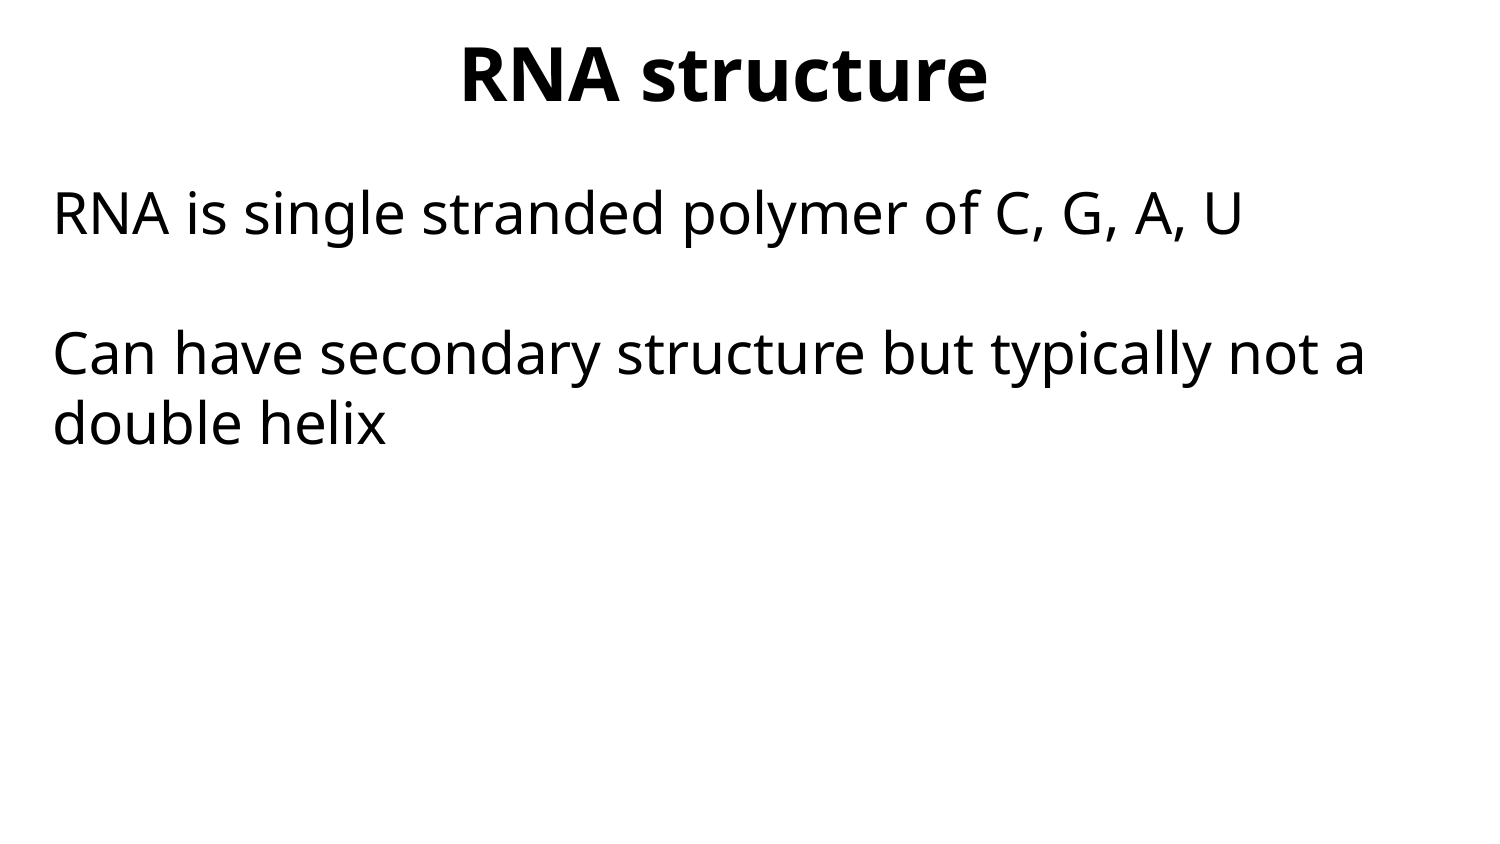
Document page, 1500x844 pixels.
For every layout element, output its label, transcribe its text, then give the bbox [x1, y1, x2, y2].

text_box RNA structure [442, 18, 1007, 98]
text_box RNA is single stranded polymer of C, G, A, U Can have secondary structure but typically not a double helix [37, 168, 1475, 391]
